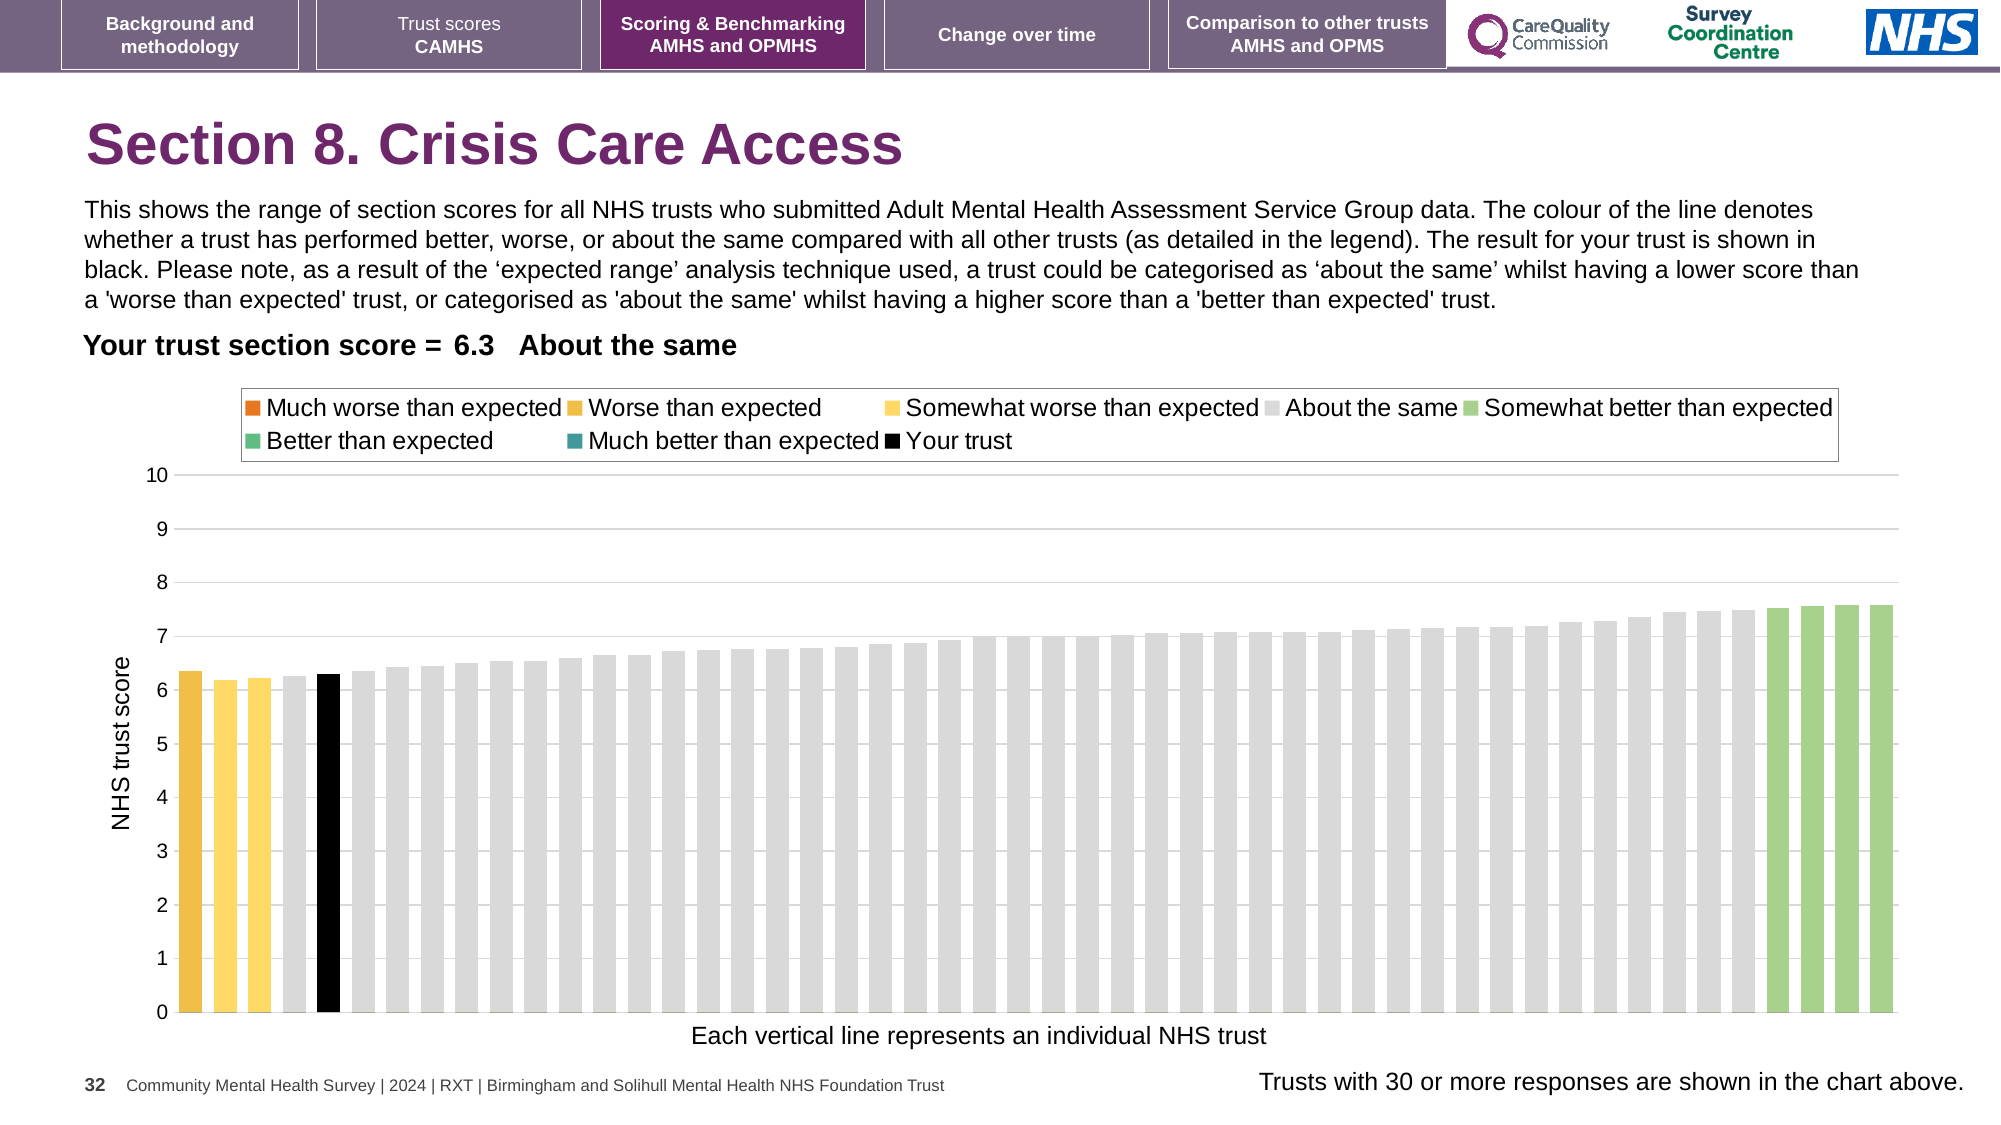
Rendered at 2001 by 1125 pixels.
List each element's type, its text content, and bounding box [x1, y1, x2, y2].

text_box Each vertical line represents an individual NHS trust [676, 1036, 1283, 1058]
table_header Your trust section score = [53, 323, 448, 370]
text_box This shows the range of section scores for all NHS trusts who submitted Adult Mental Health Assessment Service Group data. The colour of the line denotes whether a trust has performed better, worse, or about the same compared with all other trusts (as detailed in the legend). The result for your trust is shown in black. Please note, as a result of the ‘expected range’ analysis technique used, a trust could be categorised as ‘about the same’ whilst having a lower score than a 'worse than expected' trust, or categorised as 'about the same' whilst having a higher score than a 'better than expected' trust. [69, 186, 1890, 321]
text_box 32 [84, 1065, 122, 1125]
text_box Trusts with 30 or more responses are shown in the chart above. [1244, 1057, 2000, 1103]
table_header About the same [518, 323, 1807, 369]
chart [99, 369, 1923, 1036]
table_header 6.3 [448, 323, 518, 369]
text_box Section 8. Crisis Care Access [72, 99, 1502, 185]
picture [1866, 9, 1978, 55]
picture [1467, 13, 1610, 59]
picture [1666, 3, 1794, 61]
